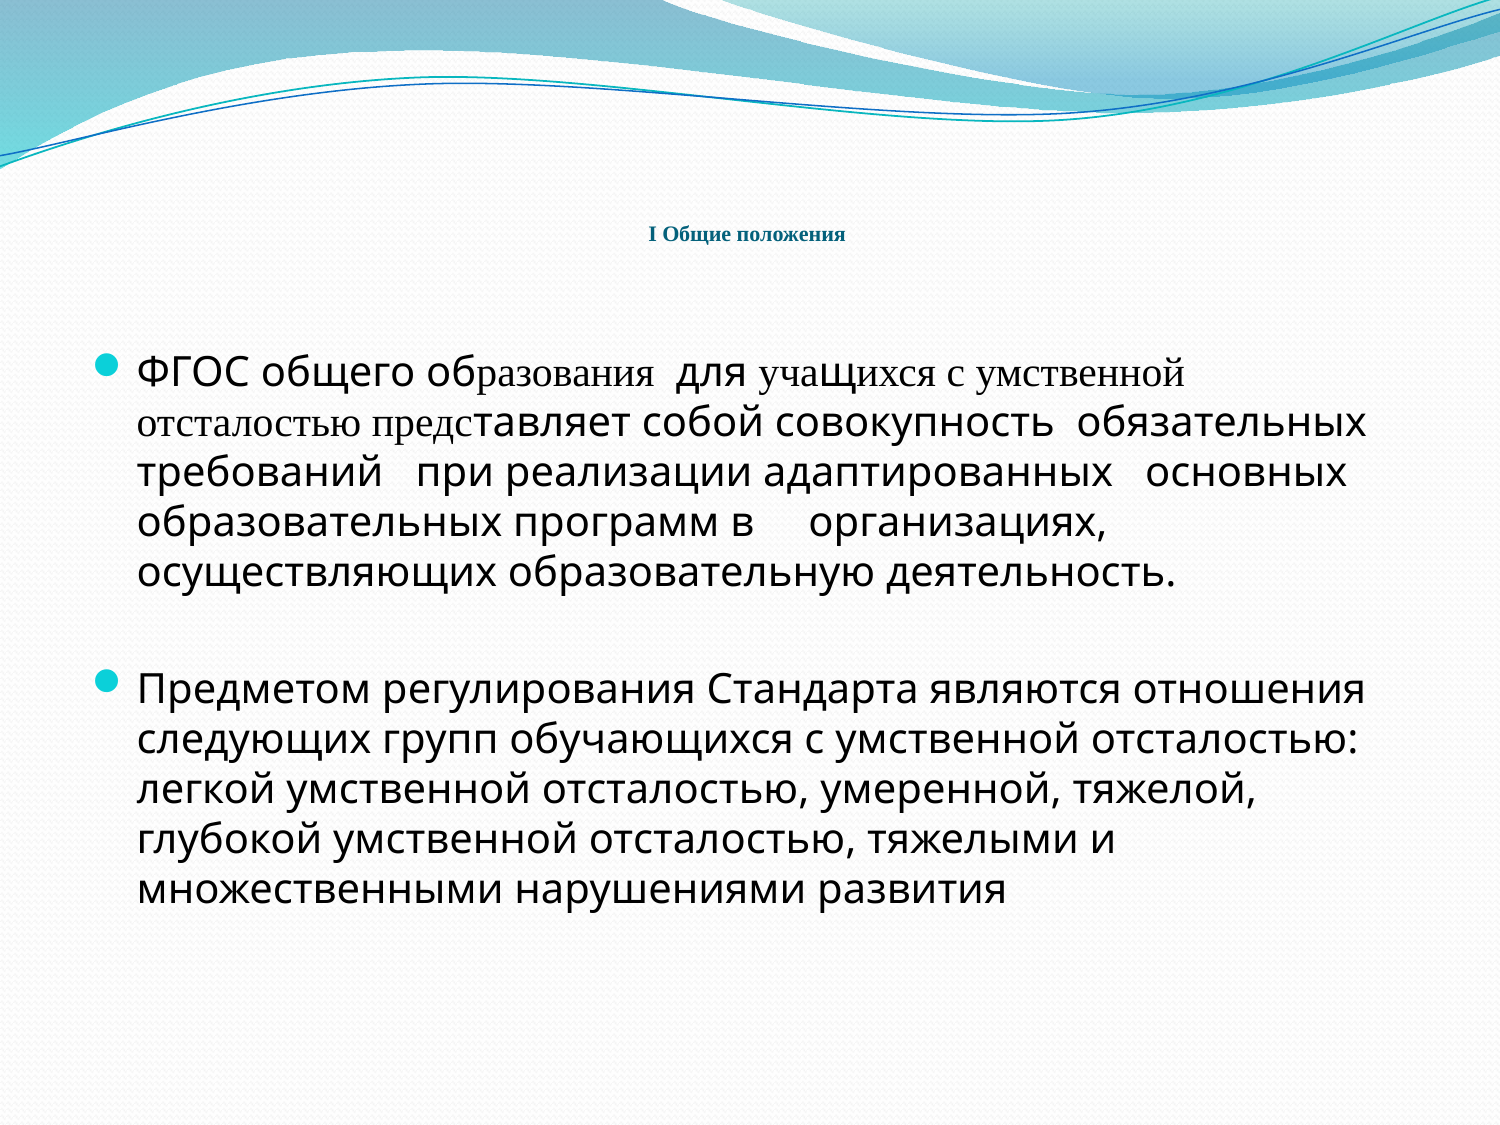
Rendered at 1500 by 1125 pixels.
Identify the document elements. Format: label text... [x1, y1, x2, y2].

list ФГОС общего образования для учащихся с умственной отсталостью представляет собой совокупность обязательных требований при реализации адаптированных основных образовательных программ в организациях, осуществляющих образовательную деятельность. Предметом регулирования Стандарта являются отношения следующих групп обучающихся с умственной отсталостью: легкой умственной отсталостью, умеренной, тяжелой, глубокой умственной отсталостью, тяжелыми и множественными нарушениями развития [76, 278, 1428, 1074]
title I Общие положения [74, 0, 1426, 247]
